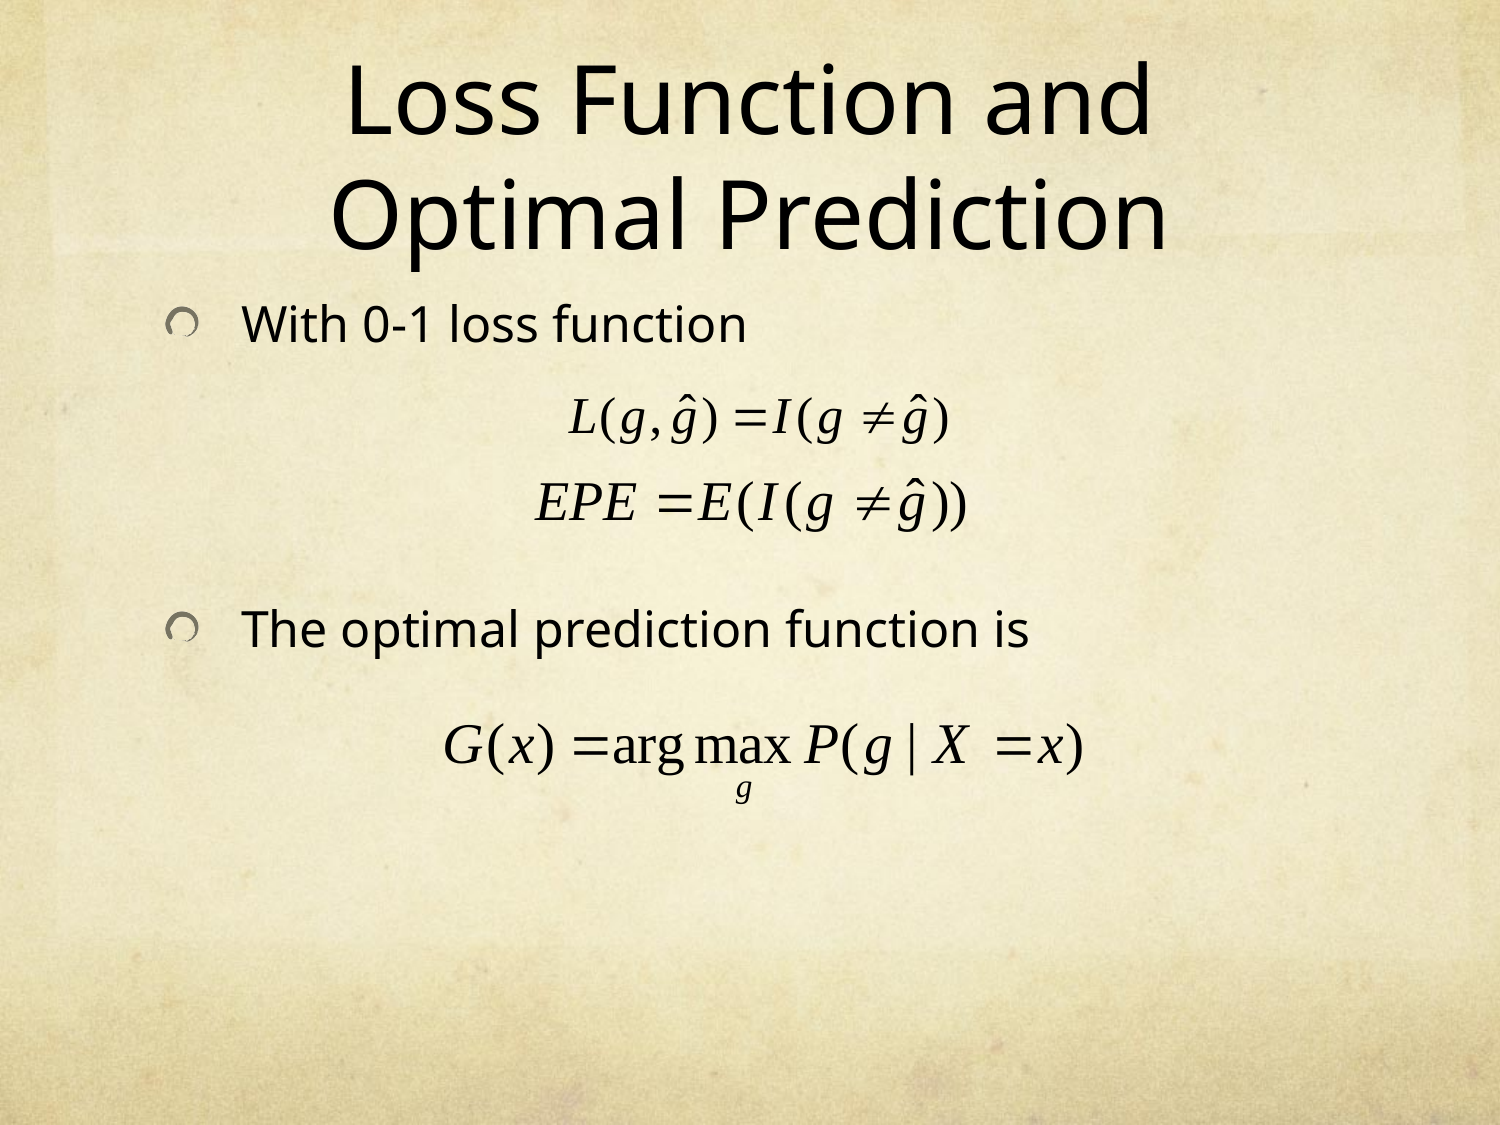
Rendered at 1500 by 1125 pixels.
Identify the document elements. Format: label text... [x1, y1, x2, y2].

list With 0-1 loss function The optimal prediction function is [150, 284, 1350, 950]
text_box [524, 468, 979, 544]
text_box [434, 705, 1098, 817]
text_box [559, 385, 959, 456]
picture [0, 0, 1500, 1125]
title Loss Function and Optimal Prediction [150, 82, 1350, 225]
